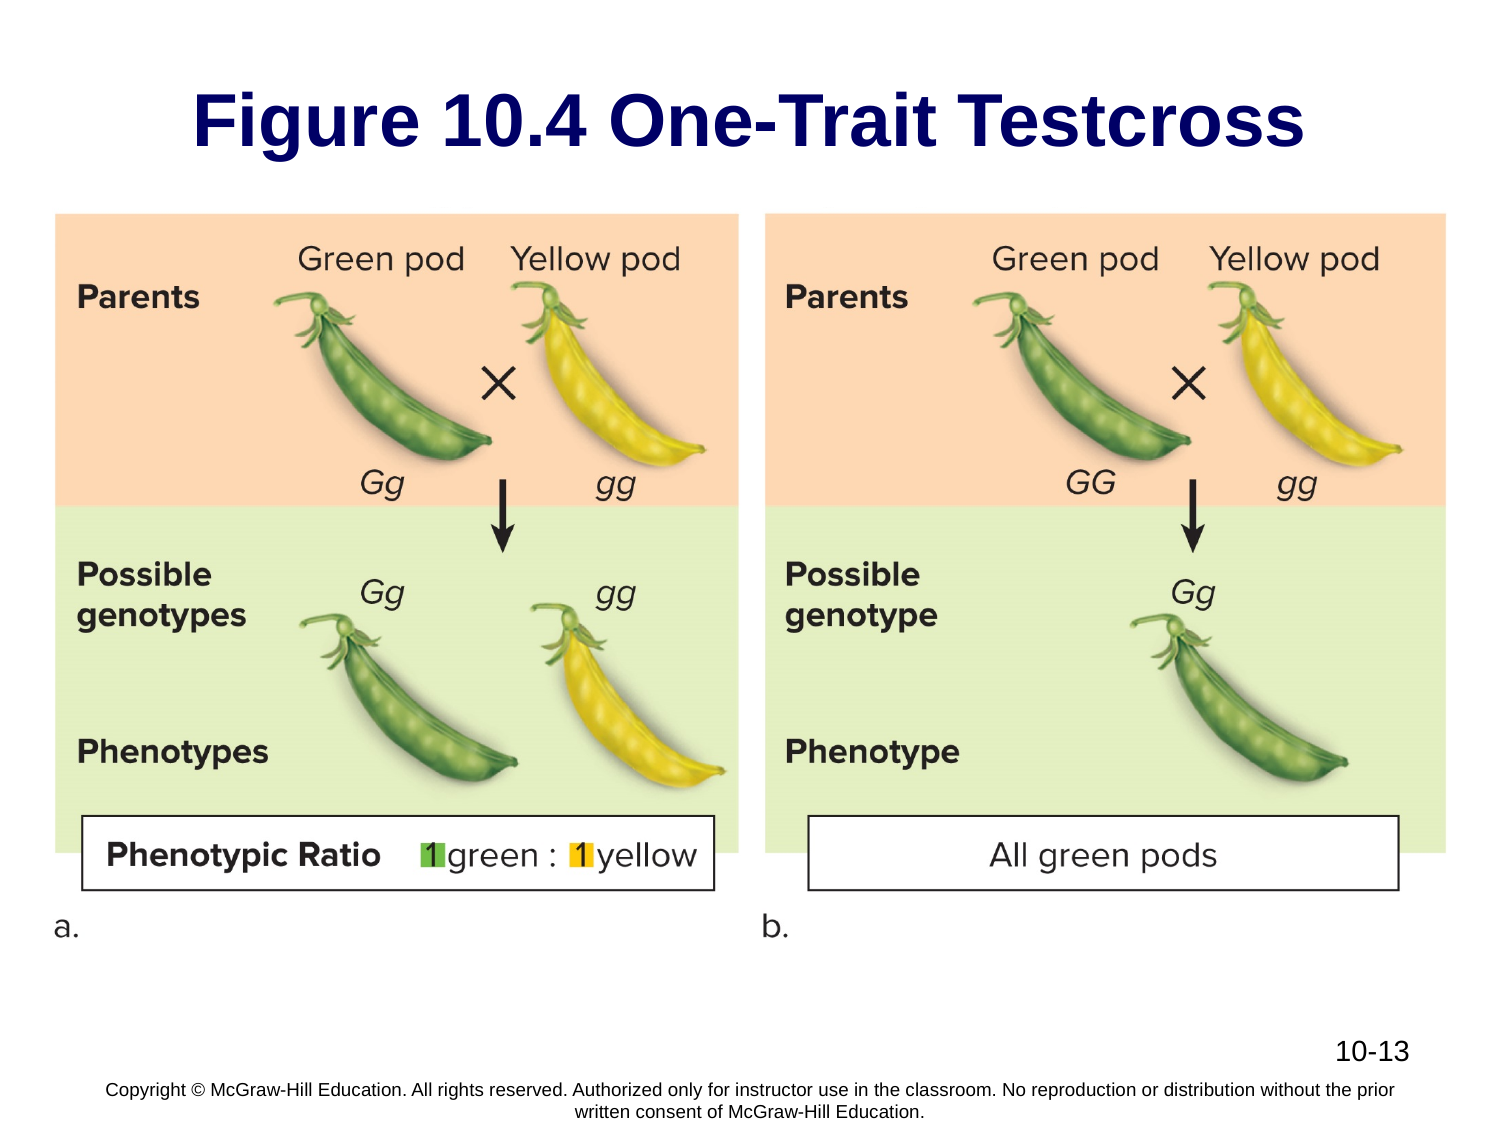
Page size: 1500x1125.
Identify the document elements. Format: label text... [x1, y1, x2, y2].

title Figure 10.4 One-Trait Testcross [74, 67, 1425, 166]
picture [52, 207, 1448, 939]
